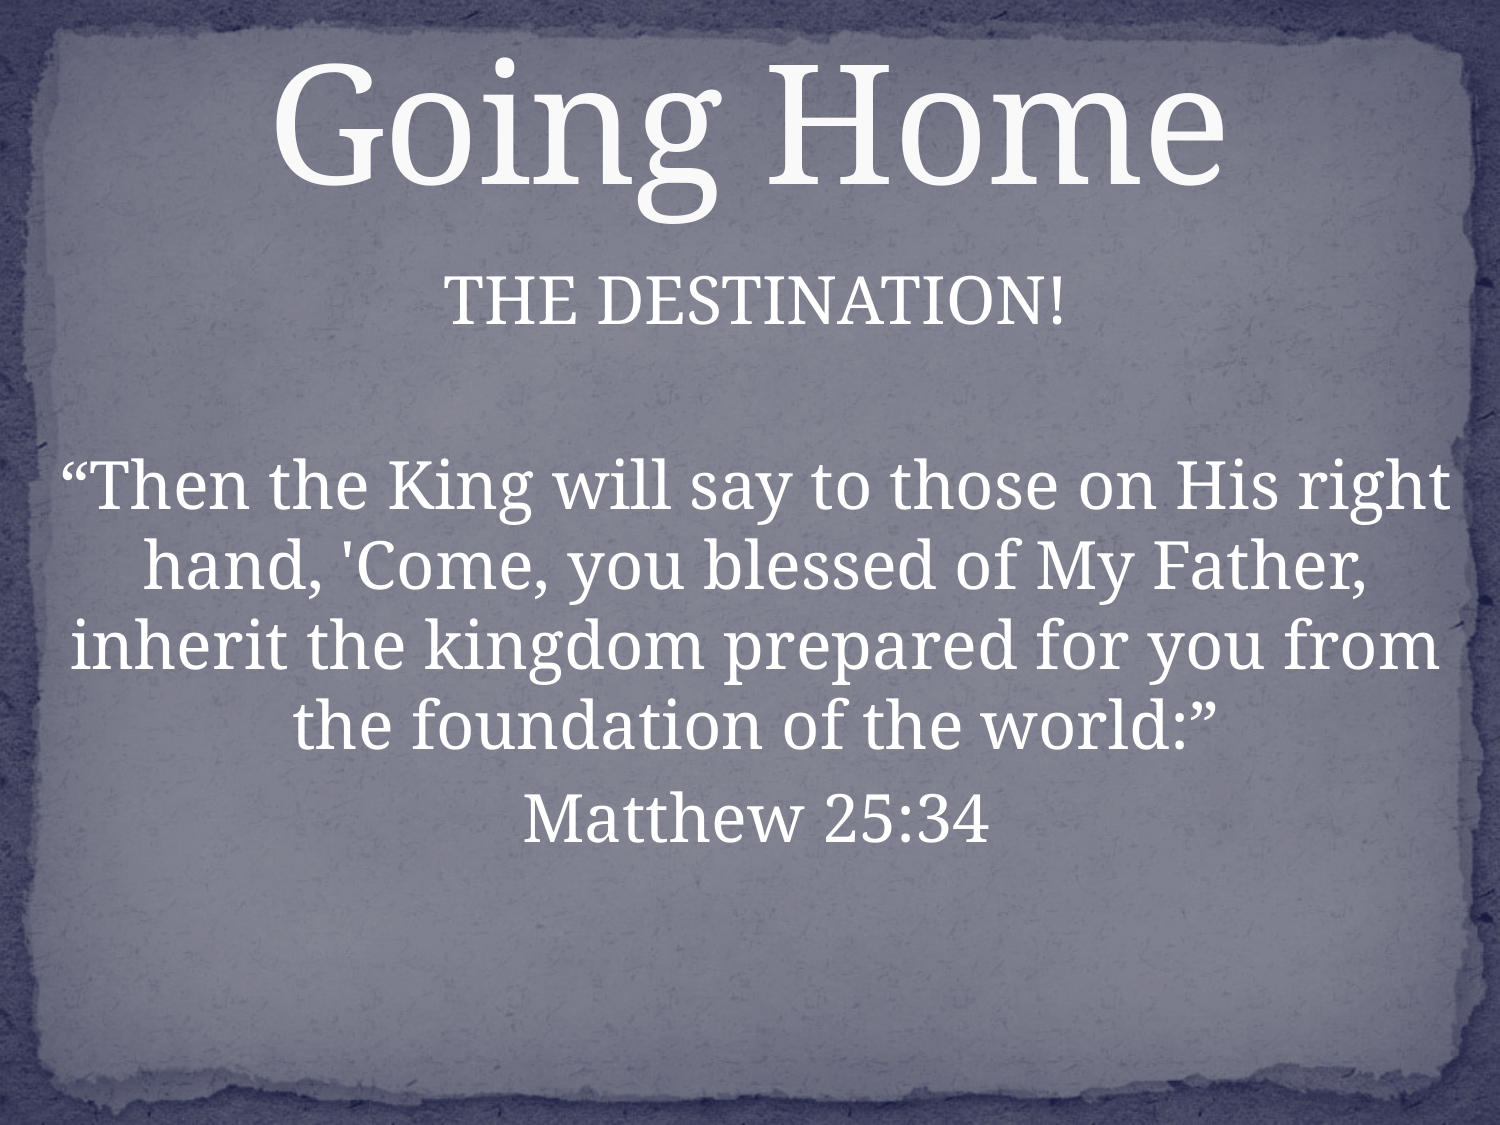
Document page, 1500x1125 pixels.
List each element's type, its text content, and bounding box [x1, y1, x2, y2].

title Going Home [74, 24, 1425, 225]
list THE DESTINATION! “Then the King will say to those on His right hand, 'Come, you blessed of My Father, inherit the kingdom prepared for you from the foundation of the world:” Matthew 25:34 [24, 249, 1488, 1100]
